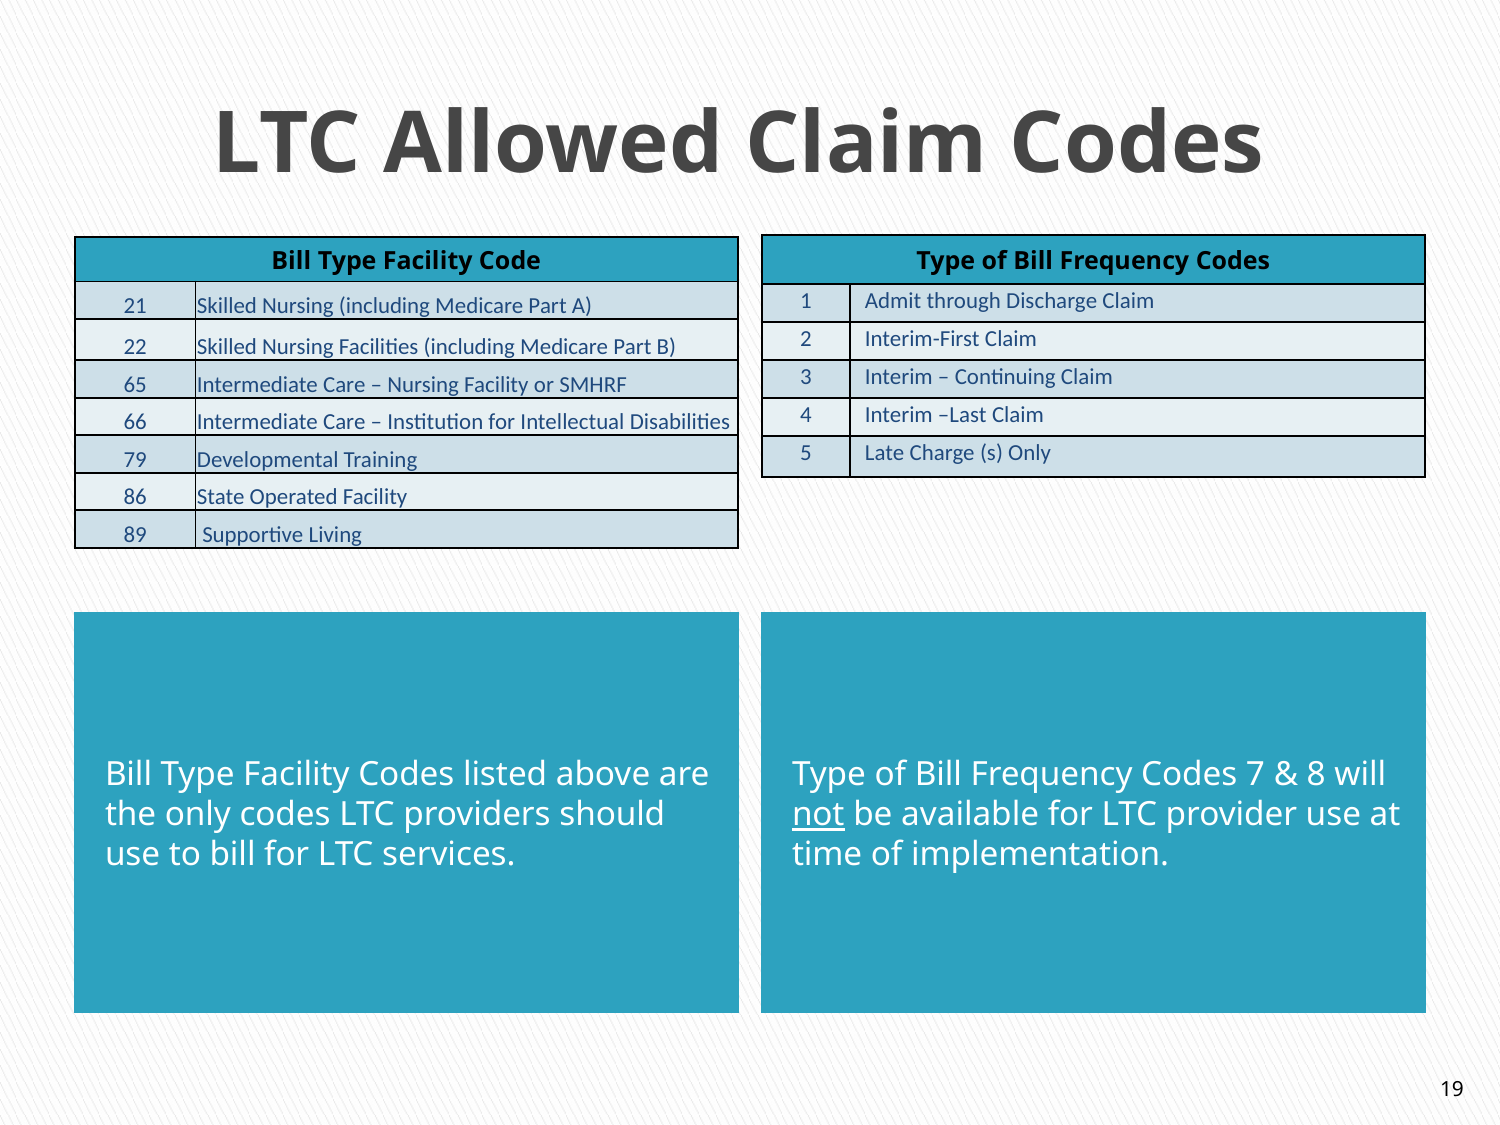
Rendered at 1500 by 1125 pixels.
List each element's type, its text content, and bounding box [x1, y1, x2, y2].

table_cell Intermediate Care – Institution for Intellectual Disabilities [196, 399, 737, 434]
table_cell State Operated Facility [196, 474, 737, 509]
table_cell 2 [763, 323, 849, 359]
table_cell Skilled Nursing Facilities (including Medicare Part B) [196, 320, 737, 359]
table_cell 5 [763, 437, 849, 476]
table_cell Interim – Continuing Claim [851, 361, 1424, 397]
table_cell Interim –Last Claim [851, 399, 1424, 435]
table_cell 89 [76, 511, 195, 547]
table_cell 65 [76, 361, 195, 397]
table_cell 3 [763, 361, 849, 397]
table_cell Developmental Training [196, 436, 737, 472]
table_cell Admit through Discharge Claim [851, 285, 1424, 321]
slide_number 19 [1418, 1051, 1479, 1112]
table_cell 4 [763, 399, 849, 435]
table_cell 79 [76, 436, 195, 472]
list Bill Type Facility Codes listed above are the only codes LTC providers should use to bill for LTC services. [74, 612, 739, 1013]
table_header Bill Type Facility Code [76, 238, 737, 281]
table_cell Interim-First Claim [851, 323, 1424, 359]
table_cell 21 [76, 282, 195, 318]
table_cell 22 [76, 320, 195, 359]
table_header Type of Bill Frequency Codes [763, 236, 1424, 283]
table_cell Skilled Nursing (including Medicare Part A) [196, 282, 737, 318]
table_cell Intermediate Care – Nursing Facility or SMHRF [196, 361, 737, 397]
title LTC Allowed Claim Codes [75, 44, 1425, 233]
table_cell Supportive Living [196, 511, 737, 547]
table_cell Late Charge (s) Only [851, 437, 1424, 476]
table_cell 86 [76, 474, 195, 509]
table_cell 66 [76, 399, 195, 434]
table_cell 1 [763, 285, 849, 321]
list Type of Bill Frequency Codes 7 & 8 will not be available for LTC provider use at time of implementation. [761, 612, 1426, 1013]
